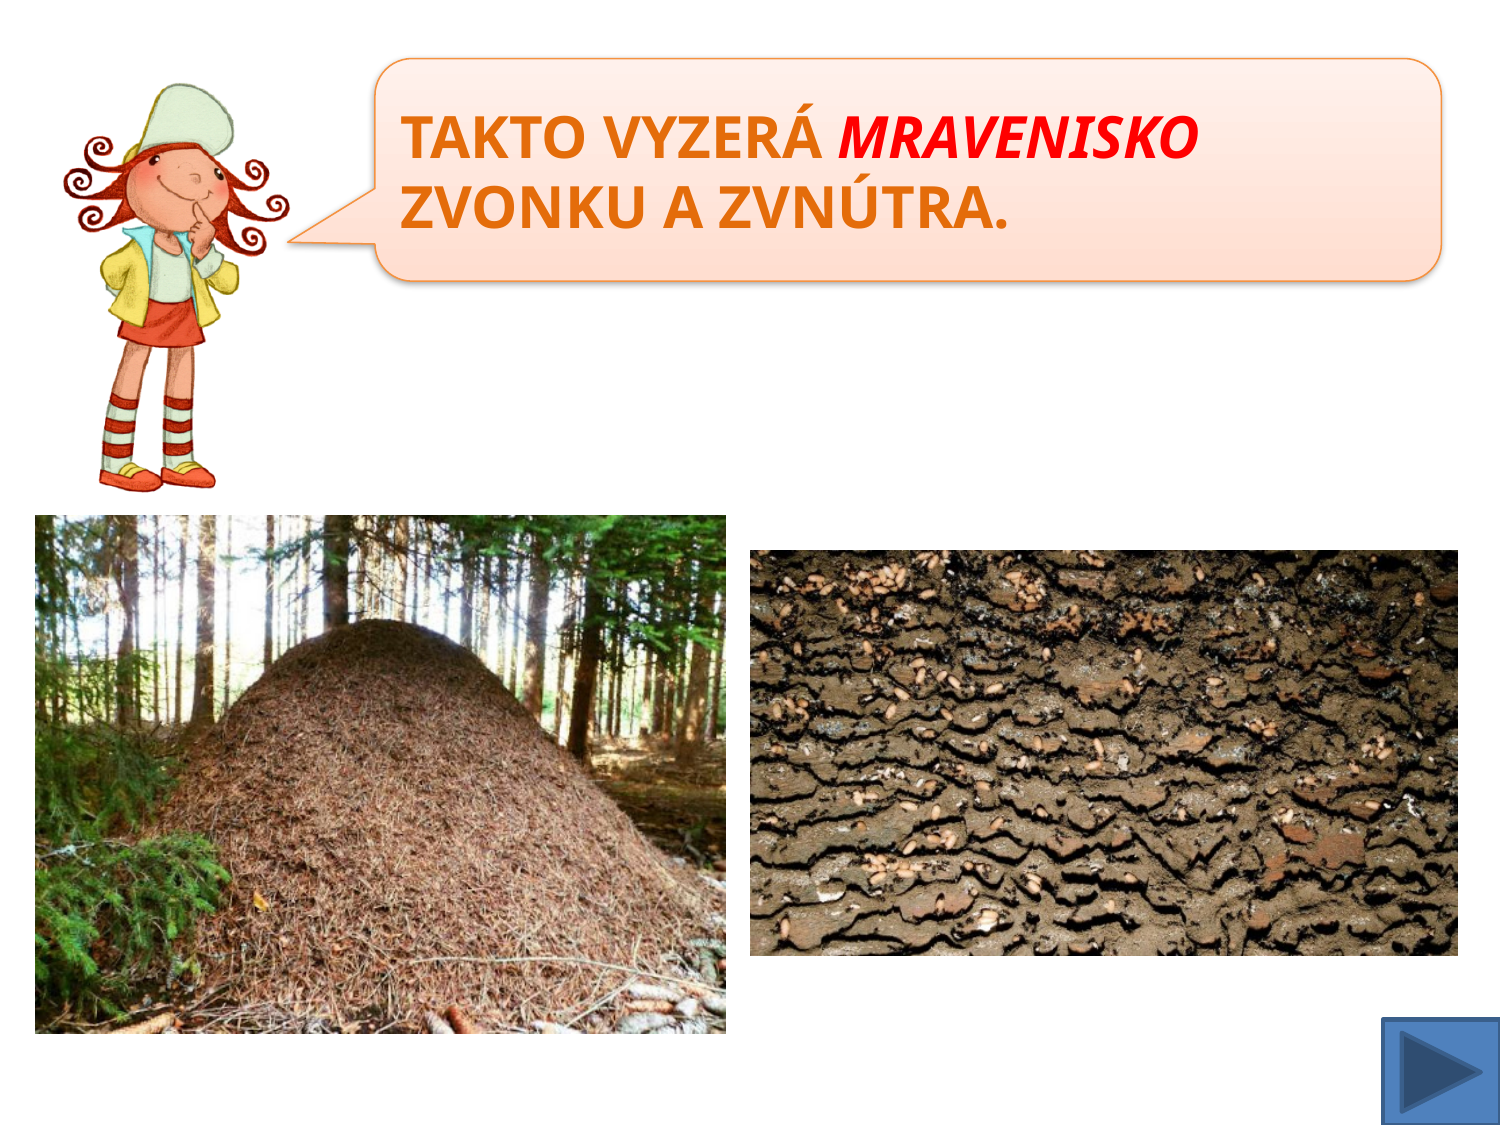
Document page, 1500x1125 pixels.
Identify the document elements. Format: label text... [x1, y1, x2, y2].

text_box [1381, 1017, 1500, 1125]
text_box TAKTO VYZERÁ MRAVENISKO ZVONKU A ZVNÚTRA. [318, 57, 1443, 282]
picture [34, 515, 726, 1034]
picture [749, 550, 1458, 956]
picture [29, 58, 314, 508]
